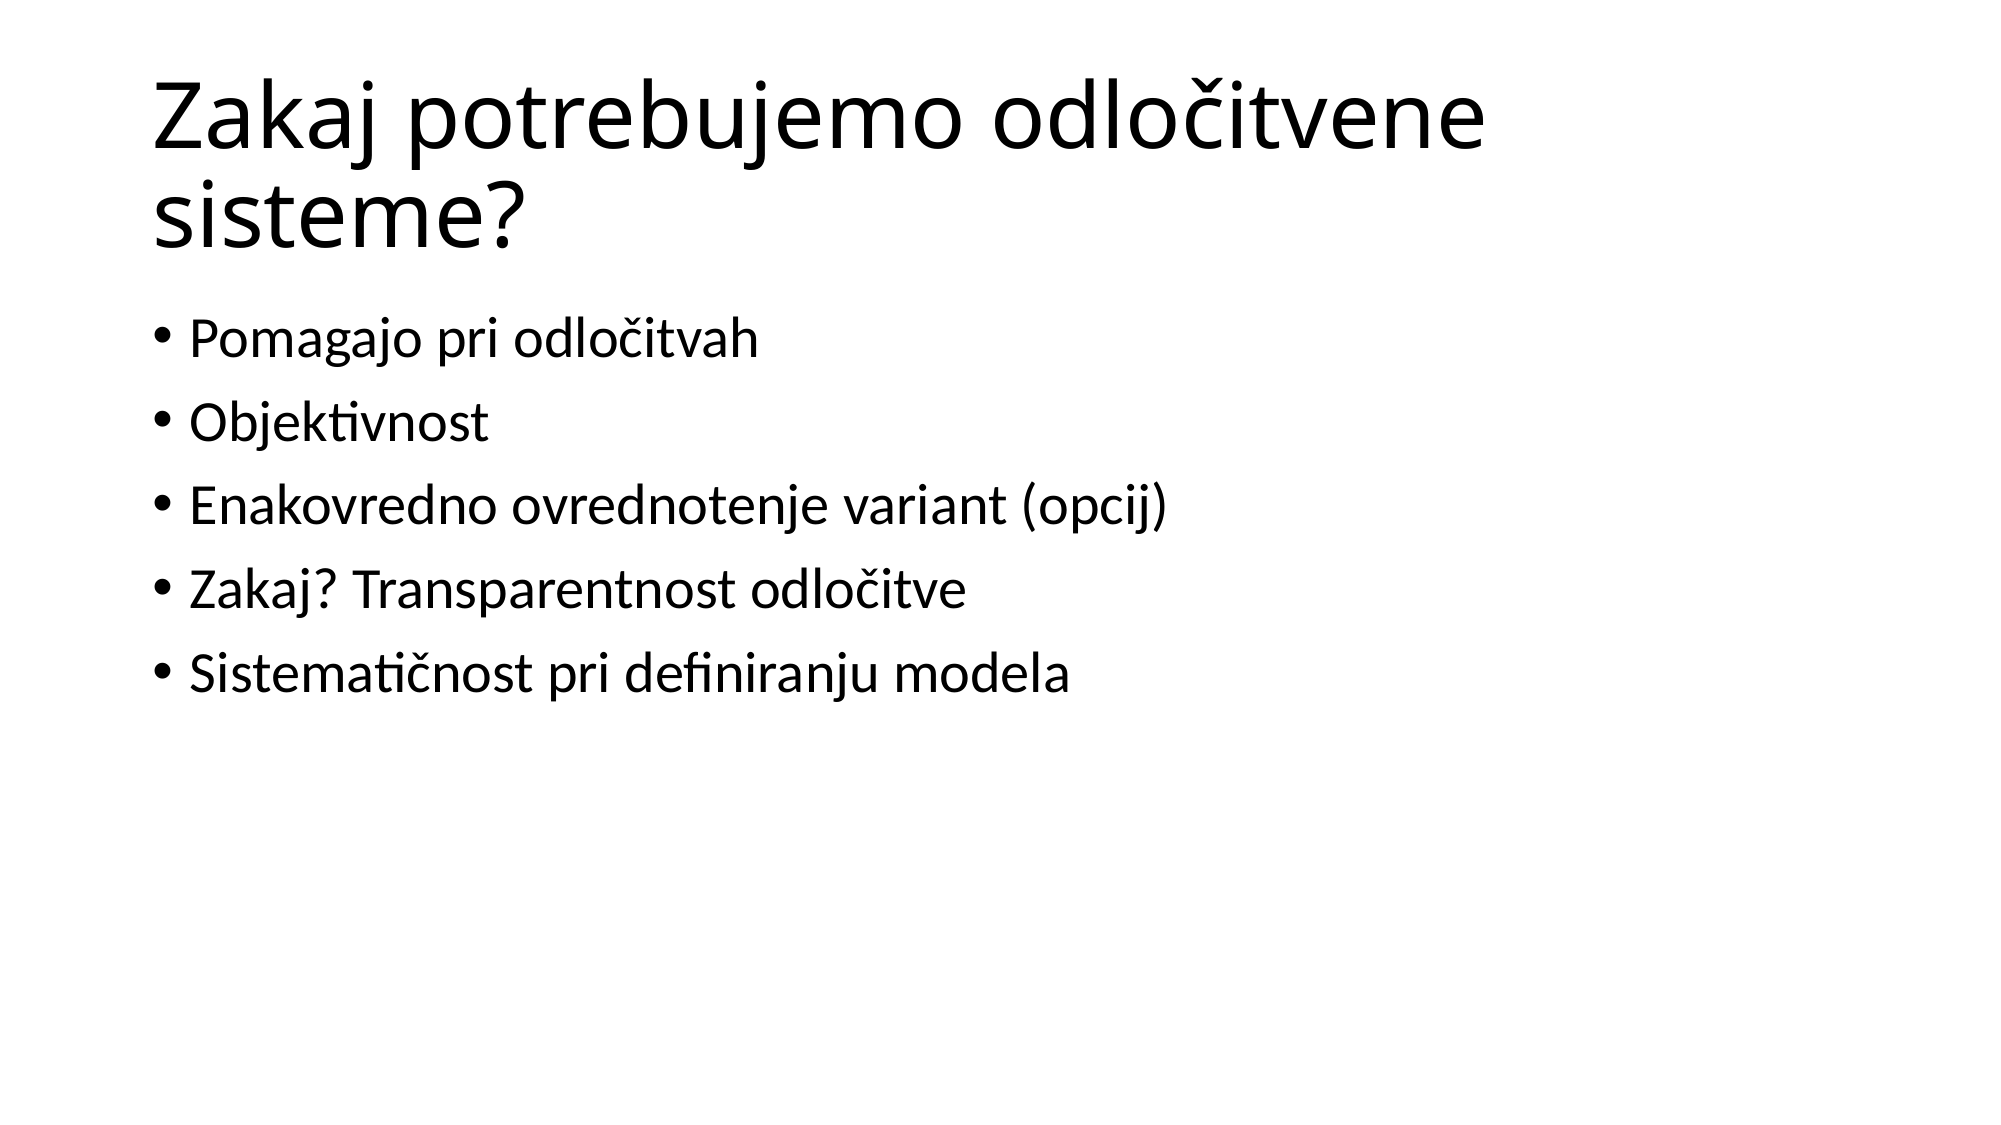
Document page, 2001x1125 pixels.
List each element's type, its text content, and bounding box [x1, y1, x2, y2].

title Zakaj potrebujemo odločitvene sisteme? [137, 59, 1863, 278]
list Pomagajo pri odločitvah Objektivnost Enakovredno ovrednotenje variant (opcij) Zakaj? Transparentnost odločitve Sistematičnost pri definiranju modela [137, 299, 1863, 1014]
